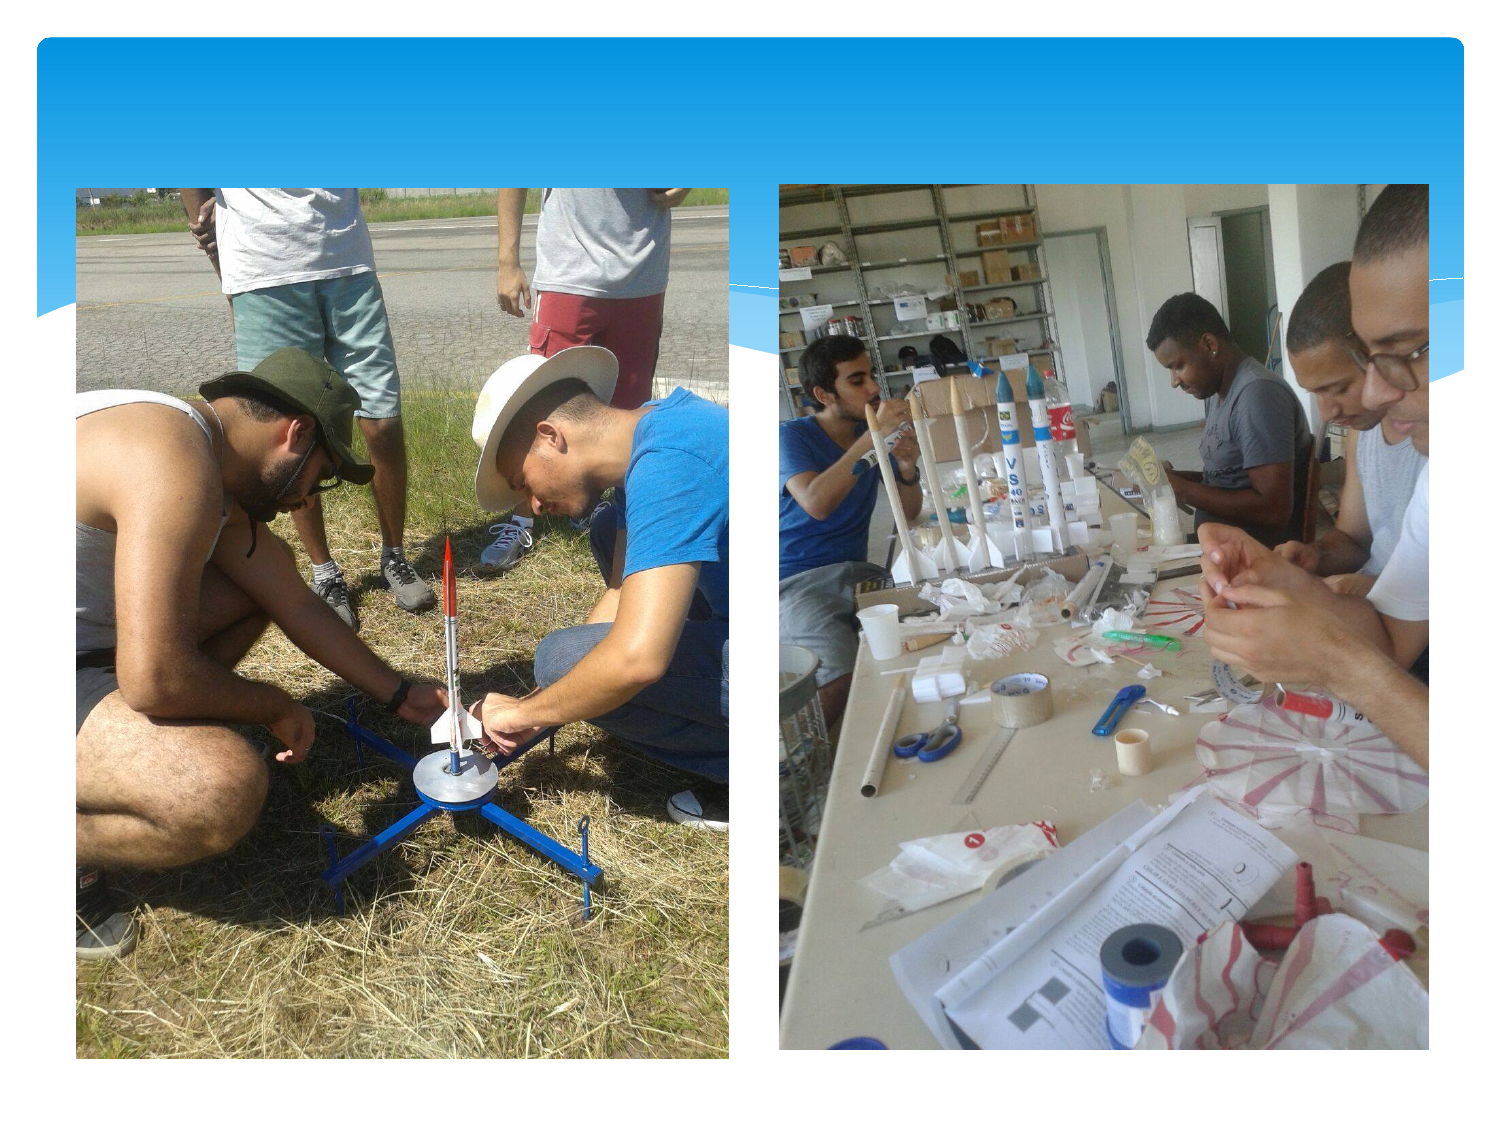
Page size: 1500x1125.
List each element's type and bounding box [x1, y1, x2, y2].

picture [779, 184, 1430, 1051]
picture [76, 188, 730, 1059]
